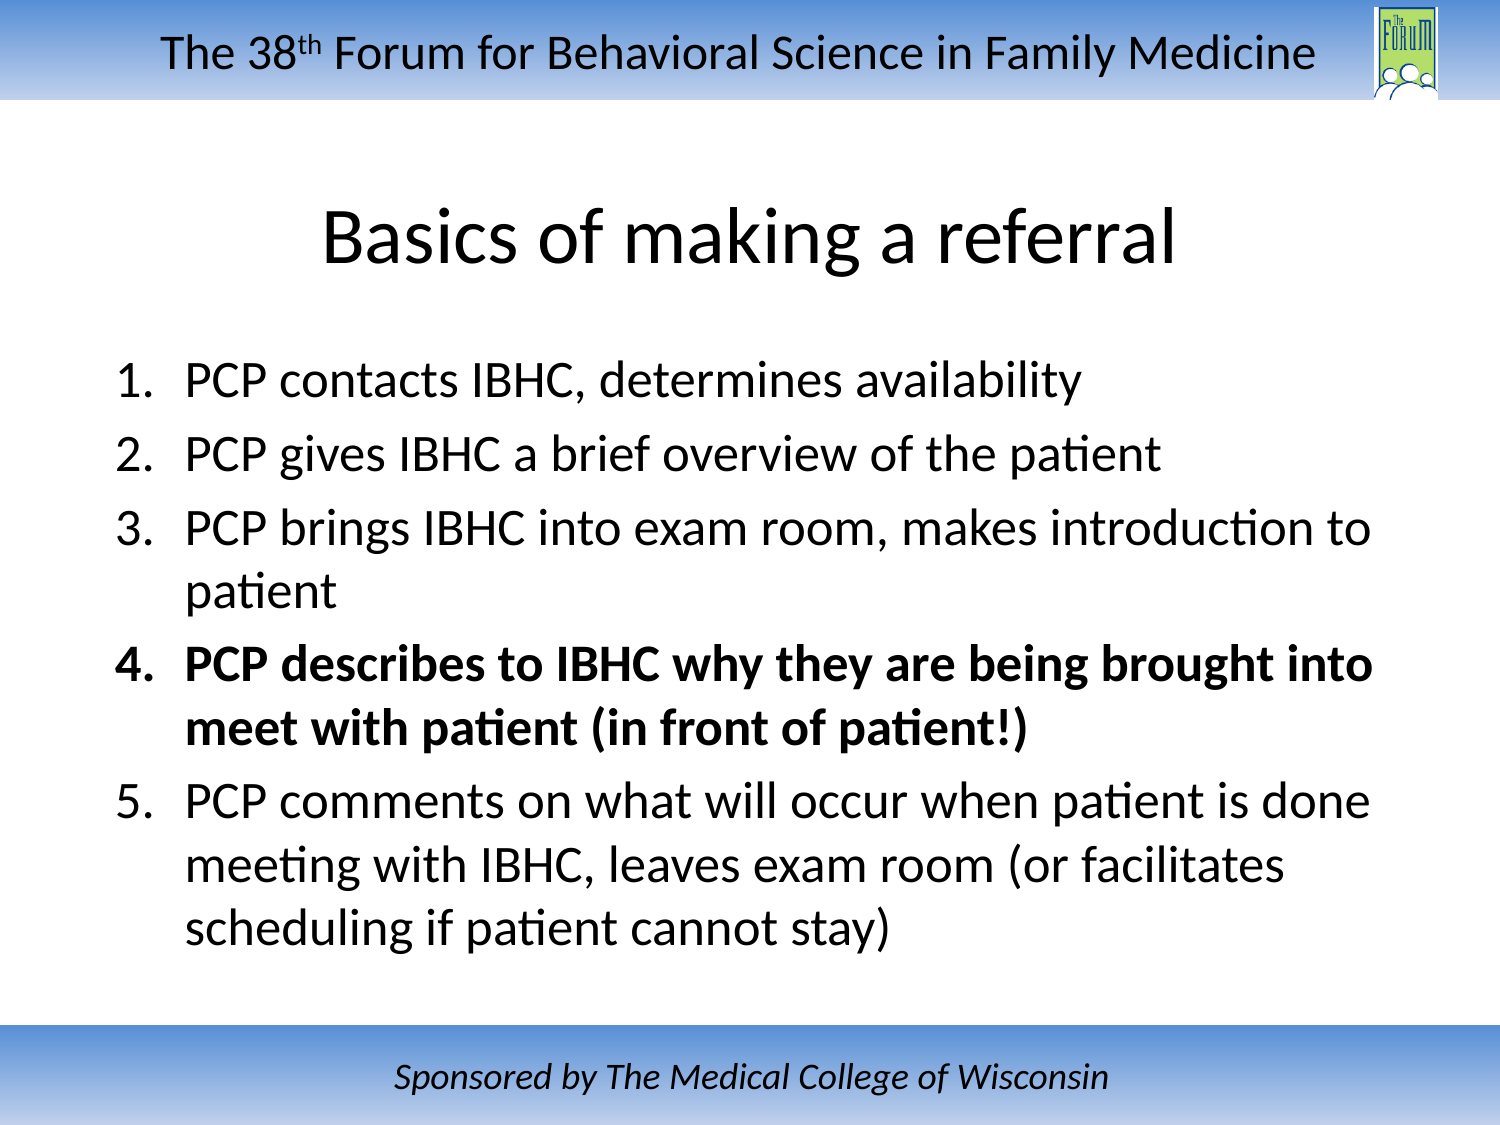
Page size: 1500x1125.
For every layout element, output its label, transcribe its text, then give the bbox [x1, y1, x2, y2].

picture [1374, 7, 1438, 100]
title Basics of making a referral [75, 174, 1425, 288]
list PCP contacts IBHC, determines availability PCP gives IBHC a brief overview of the patient PCP brings IBHC into exam room, makes introduction to patient PCP describes to IBHC why they are being brought into meet with patient (in front of patient!) PCP comments on what will occur when patient is done meeting with IBHC, leaves exam room (or facilitates scheduling if patient cannot stay) [99, 337, 1425, 975]
